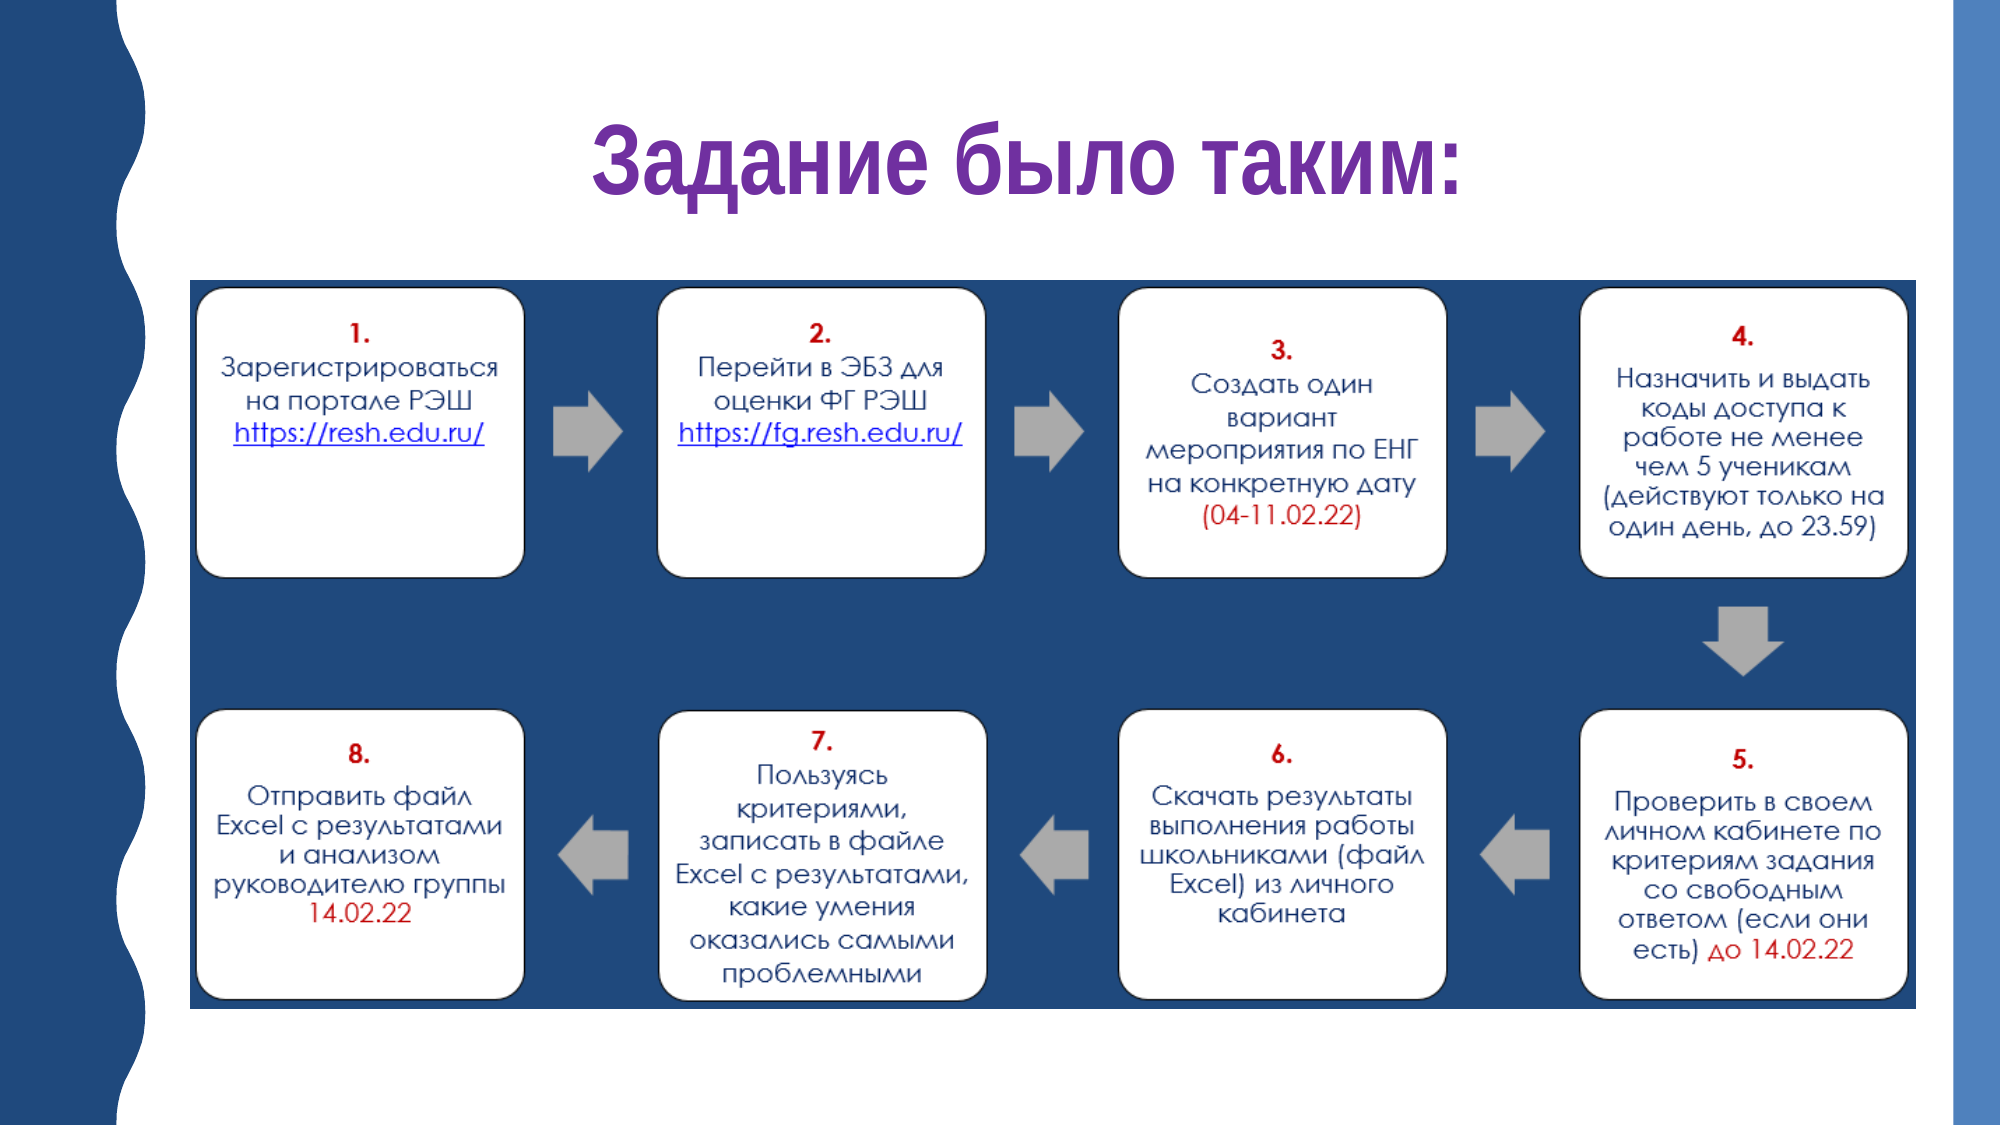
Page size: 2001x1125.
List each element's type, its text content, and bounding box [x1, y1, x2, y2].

text_box Задание было таким: [511, 86, 1546, 222]
picture [190, 280, 1916, 1009]
